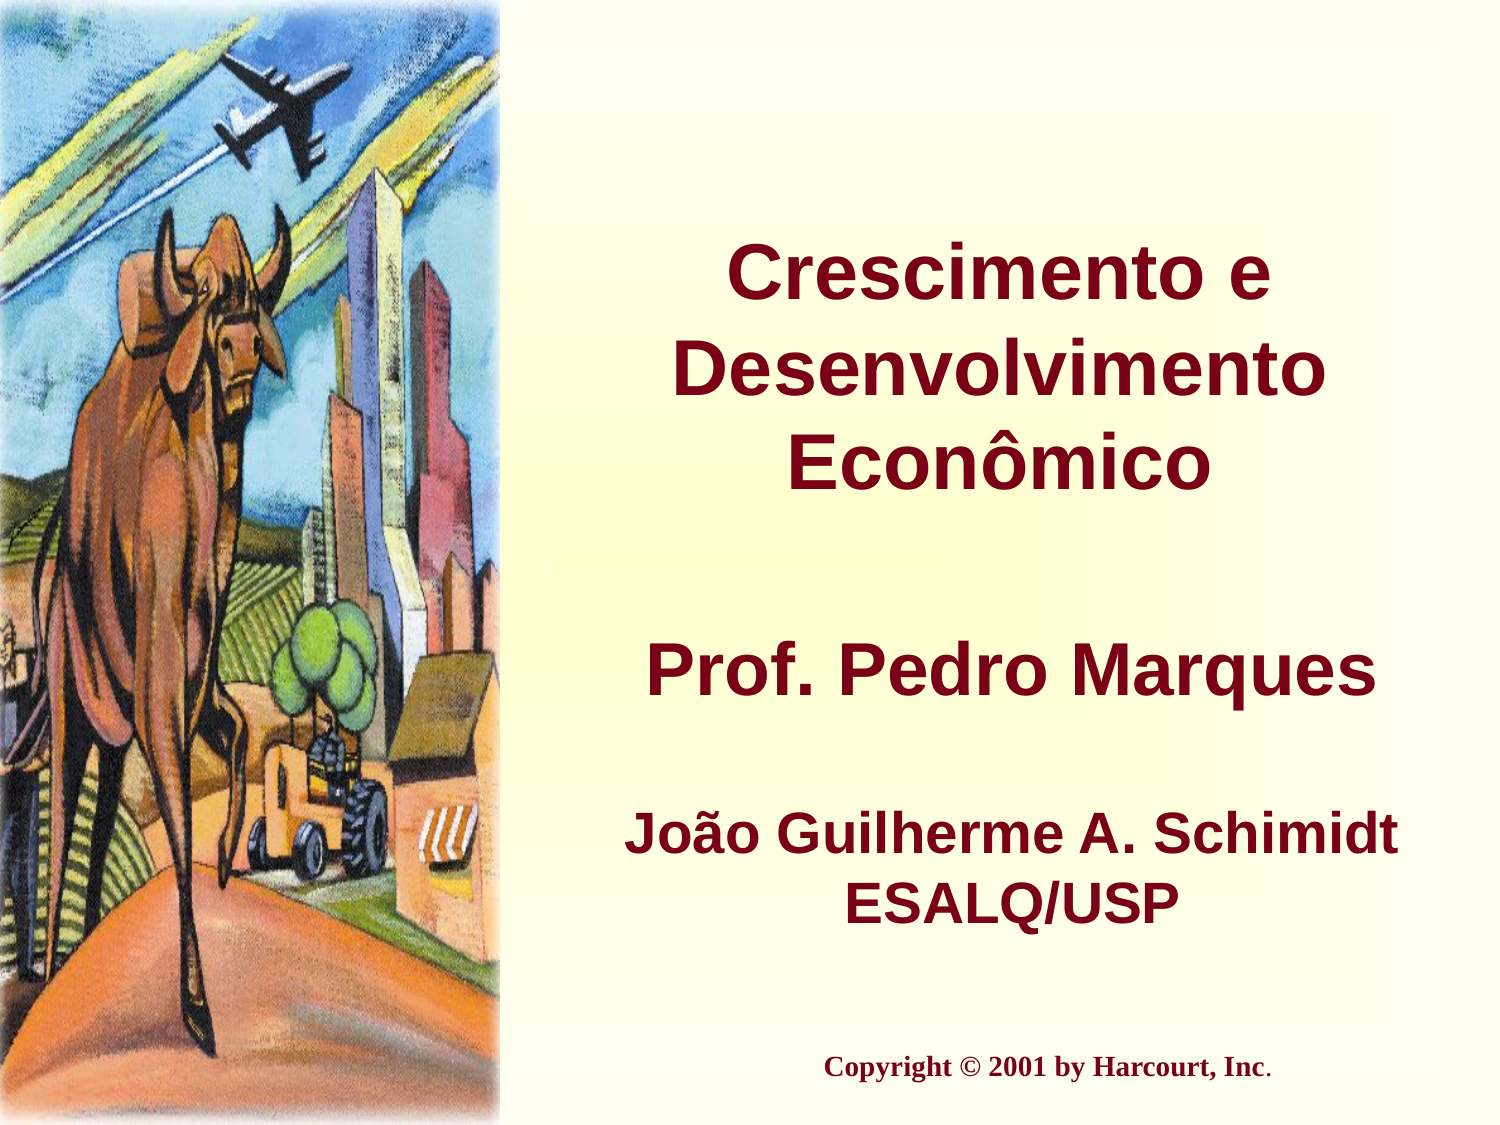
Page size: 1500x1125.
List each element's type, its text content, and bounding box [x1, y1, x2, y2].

subtitle Prof. Pedro Marques [524, 612, 1500, 738]
text_box [512, 1024, 988, 1100]
text_box João Guilherme A. Schimidt ESALQ/USP [587, 787, 1438, 1013]
text_box Copyright © 2001 by Harcourt, Inc. [572, 1039, 1500, 1125]
title Crescimento e Desenvolvimento Econômico [537, 175, 1463, 552]
picture [0, 0, 501, 1125]
